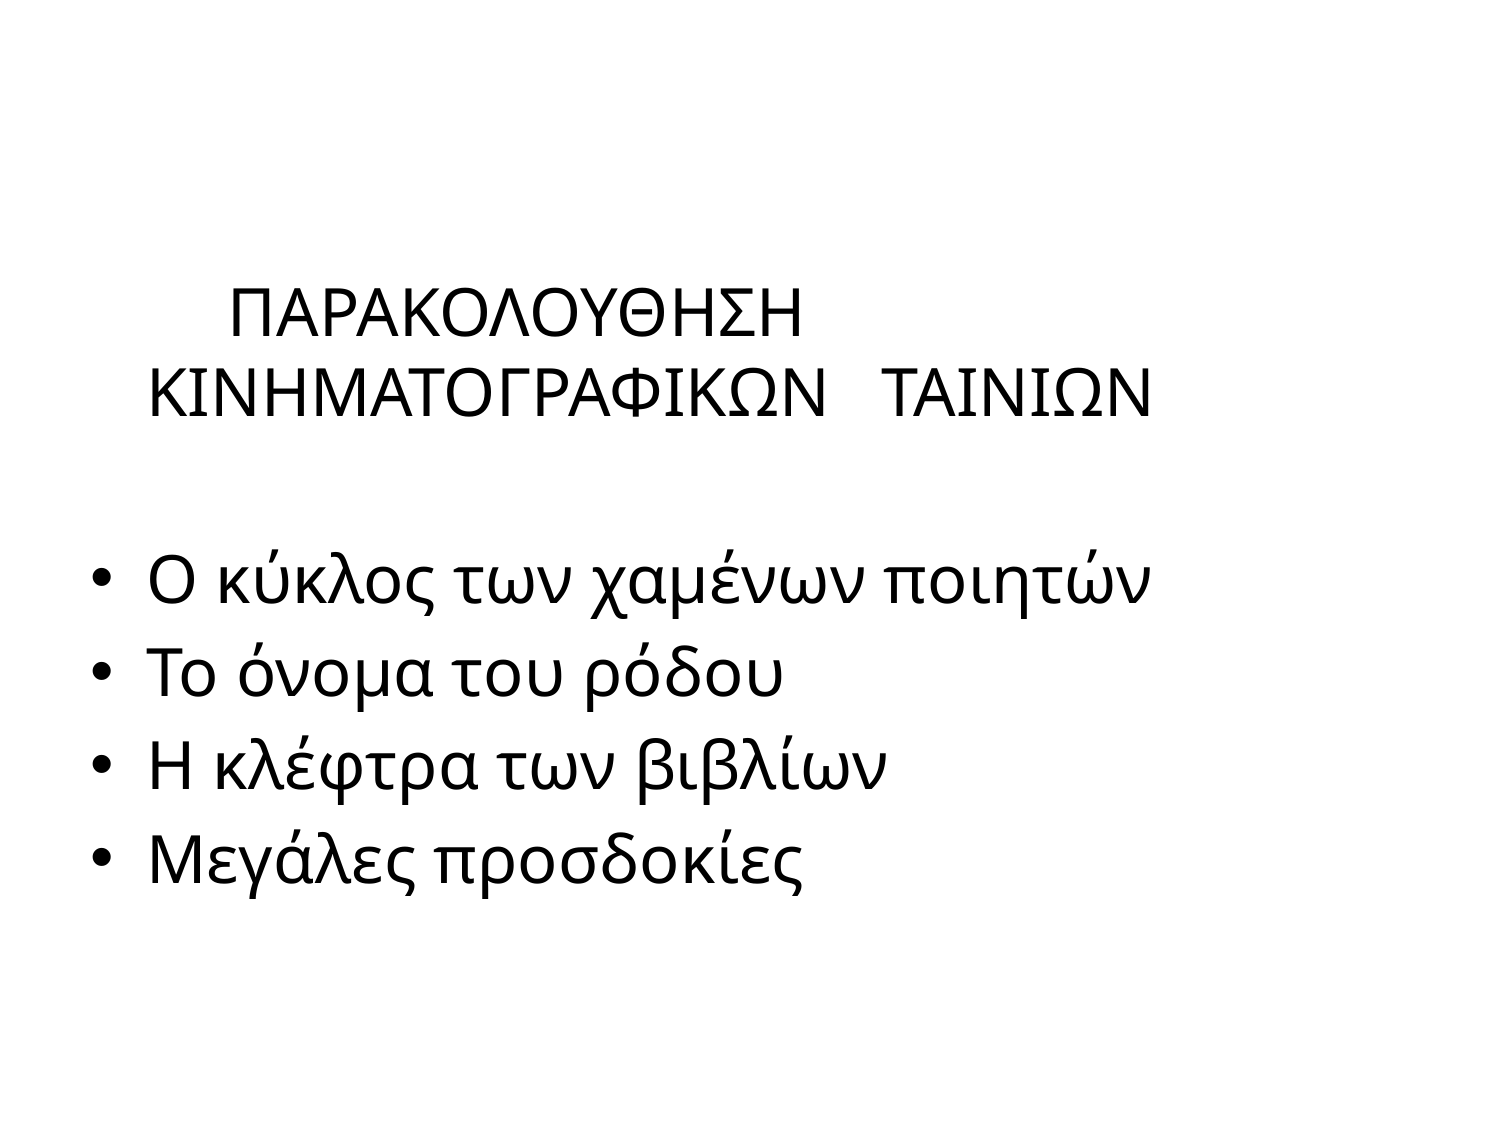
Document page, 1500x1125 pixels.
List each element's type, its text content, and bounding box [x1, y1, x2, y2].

list ΠΑΡΑΚΟΛΟΥΘΗΣΗ ΚΙΝΗΜΑΤΟΓΡΑΦΙΚΩΝ ΤΑΙΝΙΩΝ Ο κύκλος των χαμένων ποιητών Το όνομα του ρόδου Η κλέφτρα των βιβλίων Mεγάλες προσδοκίες [75, 262, 1425, 1005]
